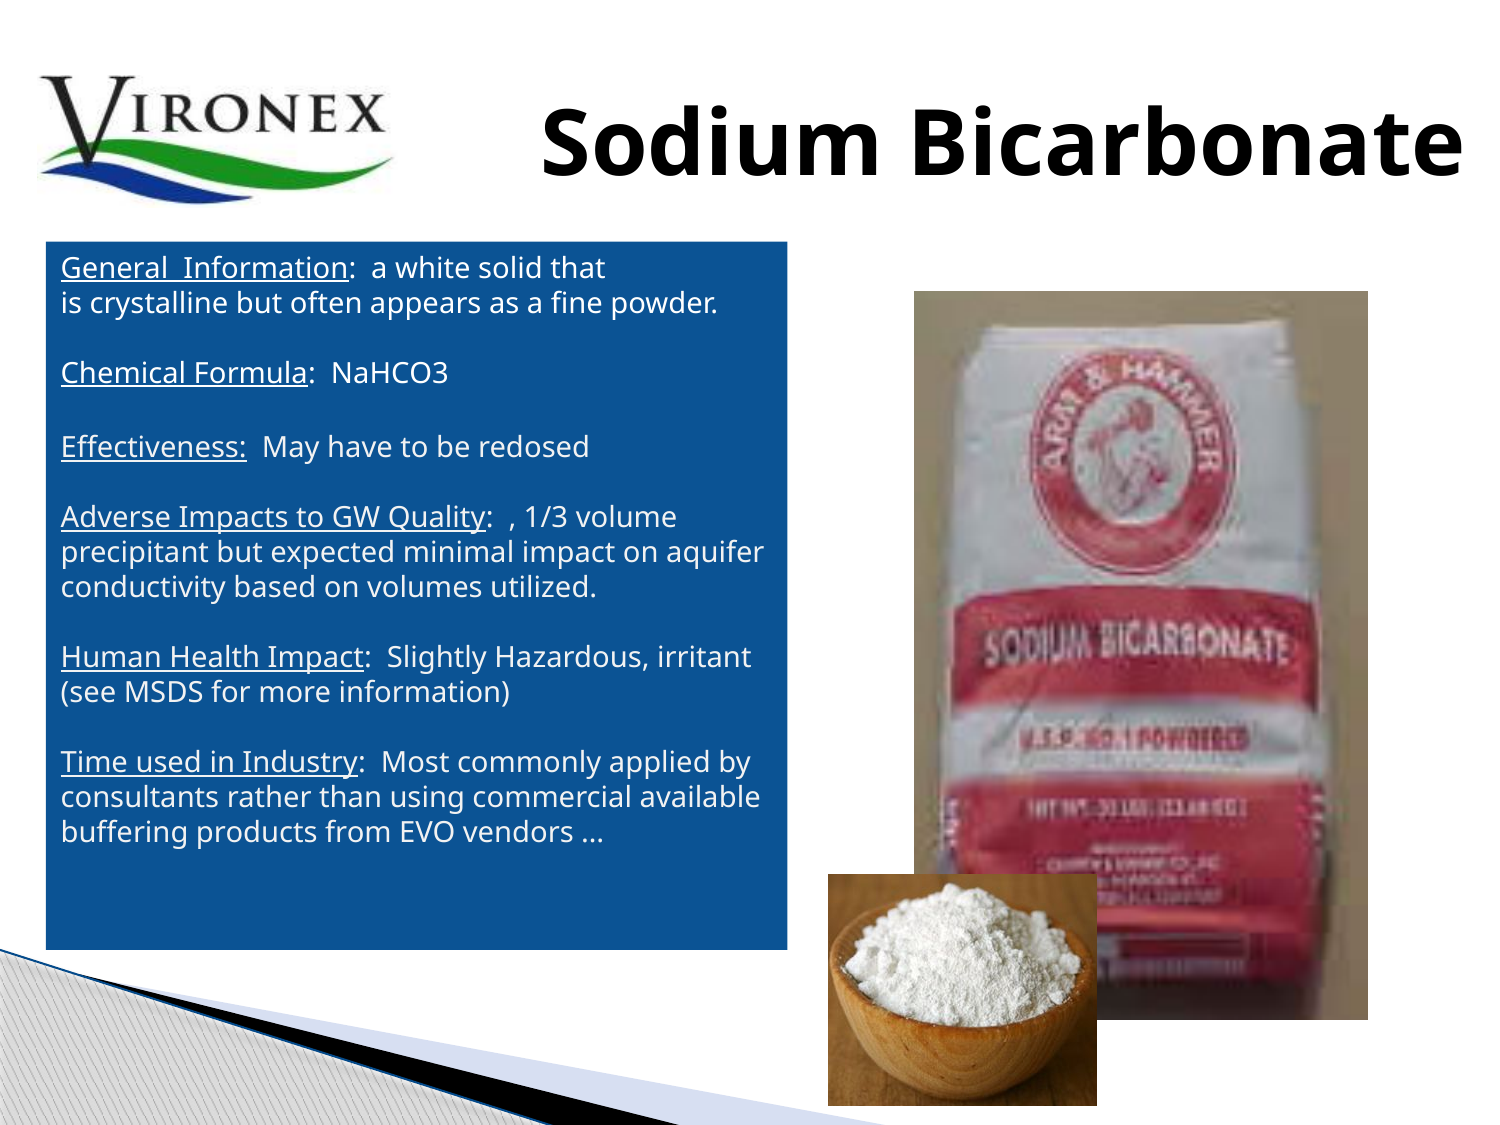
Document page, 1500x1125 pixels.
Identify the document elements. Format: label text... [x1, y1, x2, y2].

picture [828, 291, 1368, 1106]
title Sodium Bicarbonate [425, 45, 1482, 233]
picture [37, 75, 398, 208]
text_box General Information: a white solid that is crystalline but often appears as a fine powder. Chemical Formula: NaHCO3 Effectiveness: May have to be redosed Adverse Impacts to GW Quality: , 1/3 volume precipitant but expected minimal impact on aquifer conductivity based on volumes utilized. Human Health Impact: Slightly Hazardous, irritant (see MSDS for more information) Time used in Industry: Most commonly applied by consultants rather than using commercial available buffering products from EVO vendors … [45, 241, 788, 950]
